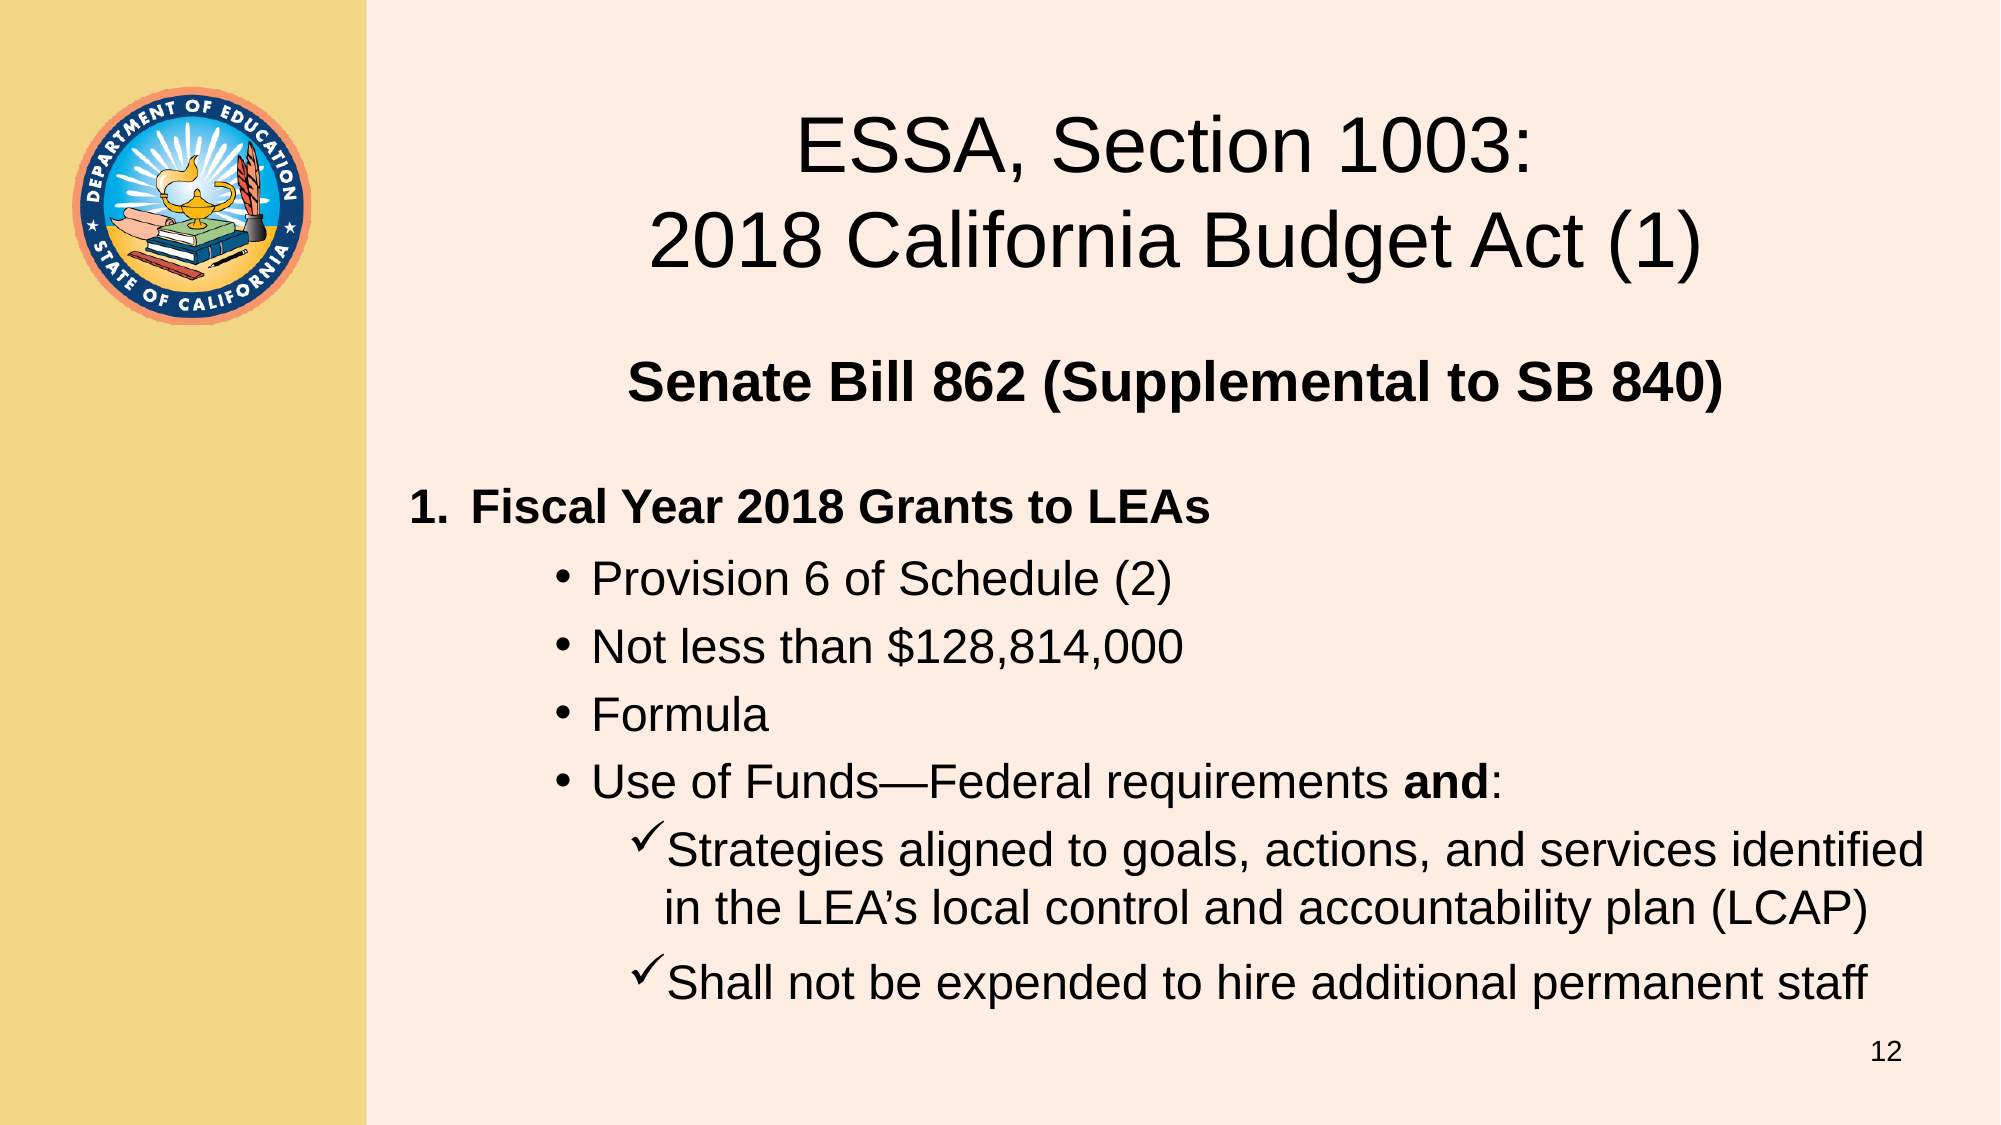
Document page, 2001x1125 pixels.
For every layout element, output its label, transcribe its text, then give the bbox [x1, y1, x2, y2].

list Senate Bill 862 (Supplemental to SB 840) Fiscal Year 2018 Grants to LEAs Provision 6 of Schedule (2) Not less than $128,814,000 Formula Use of Funds—Federal requirements and: Strategies aligned to goals, actions, and services identified in the LEA’s local control and accountability plan (LCAP) Shall not be expended to hire additional permanent staff [394, 337, 1959, 1063]
slide_number 12 [1551, 1025, 1918, 1100]
picture [72, 86, 311, 325]
title ESSA, Section 1003: 2018 California Budget Act (1) [417, 96, 1936, 308]
